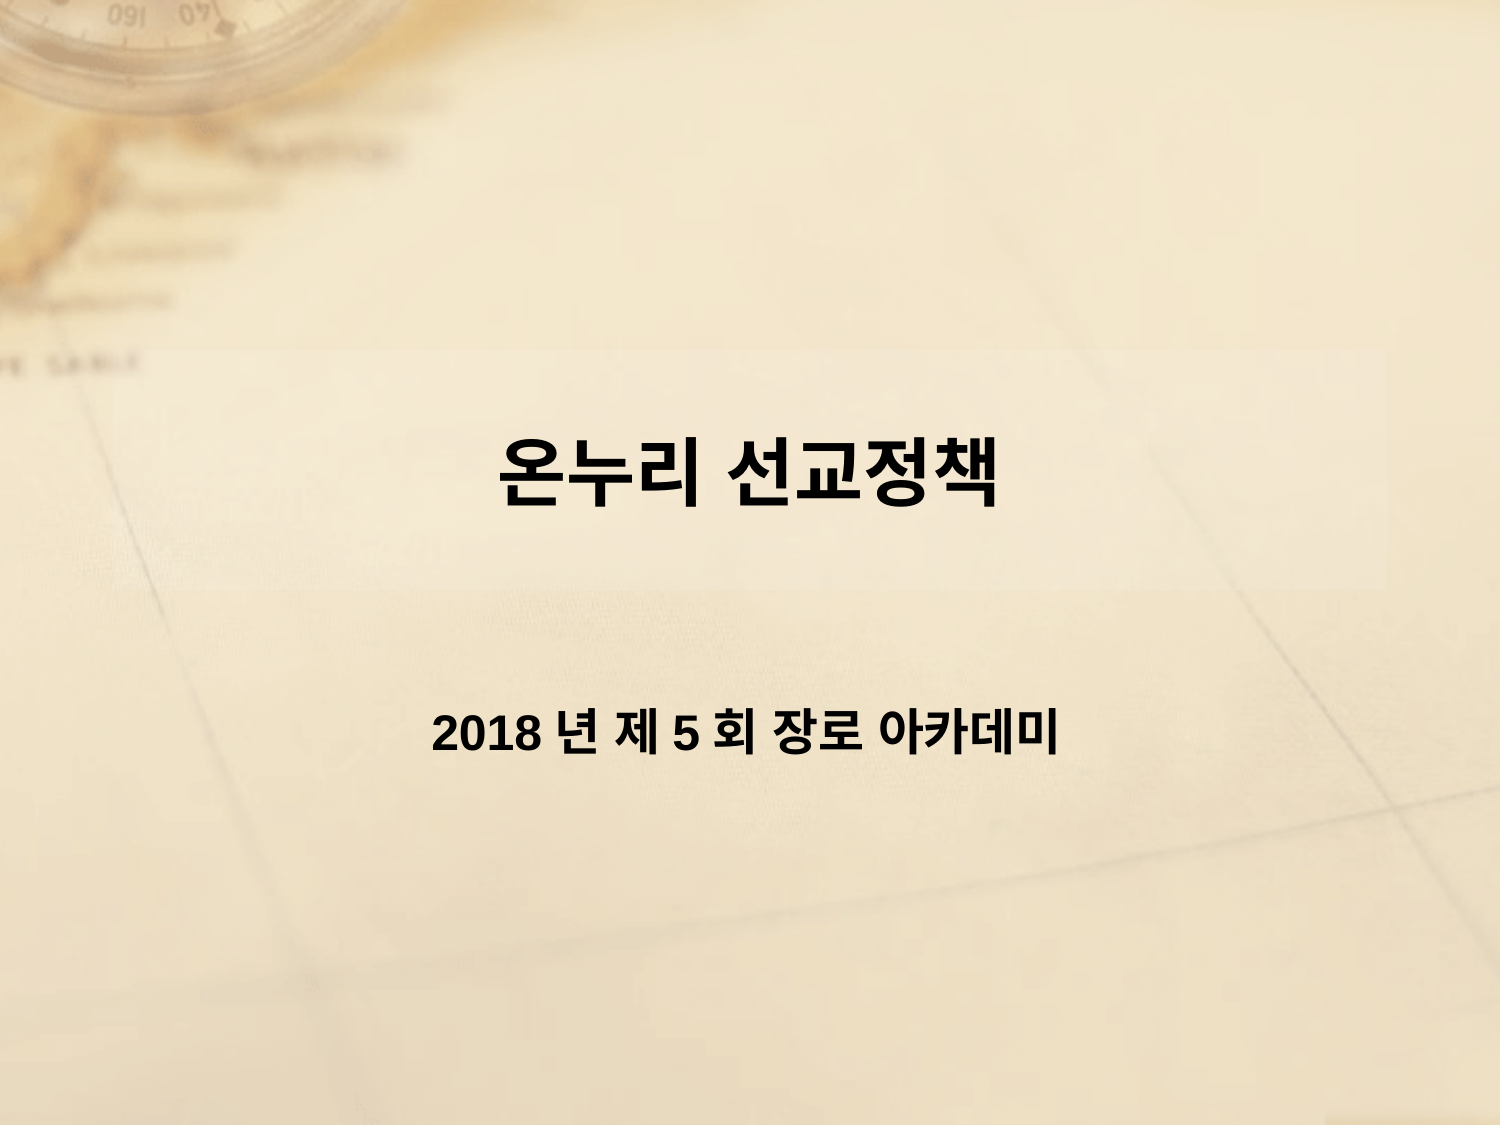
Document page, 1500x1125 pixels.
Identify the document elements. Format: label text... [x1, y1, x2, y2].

subtitle 2018년 제5회 장로 아카데미 [218, 692, 1276, 831]
title 온누리 선교정책 [112, 349, 1388, 591]
